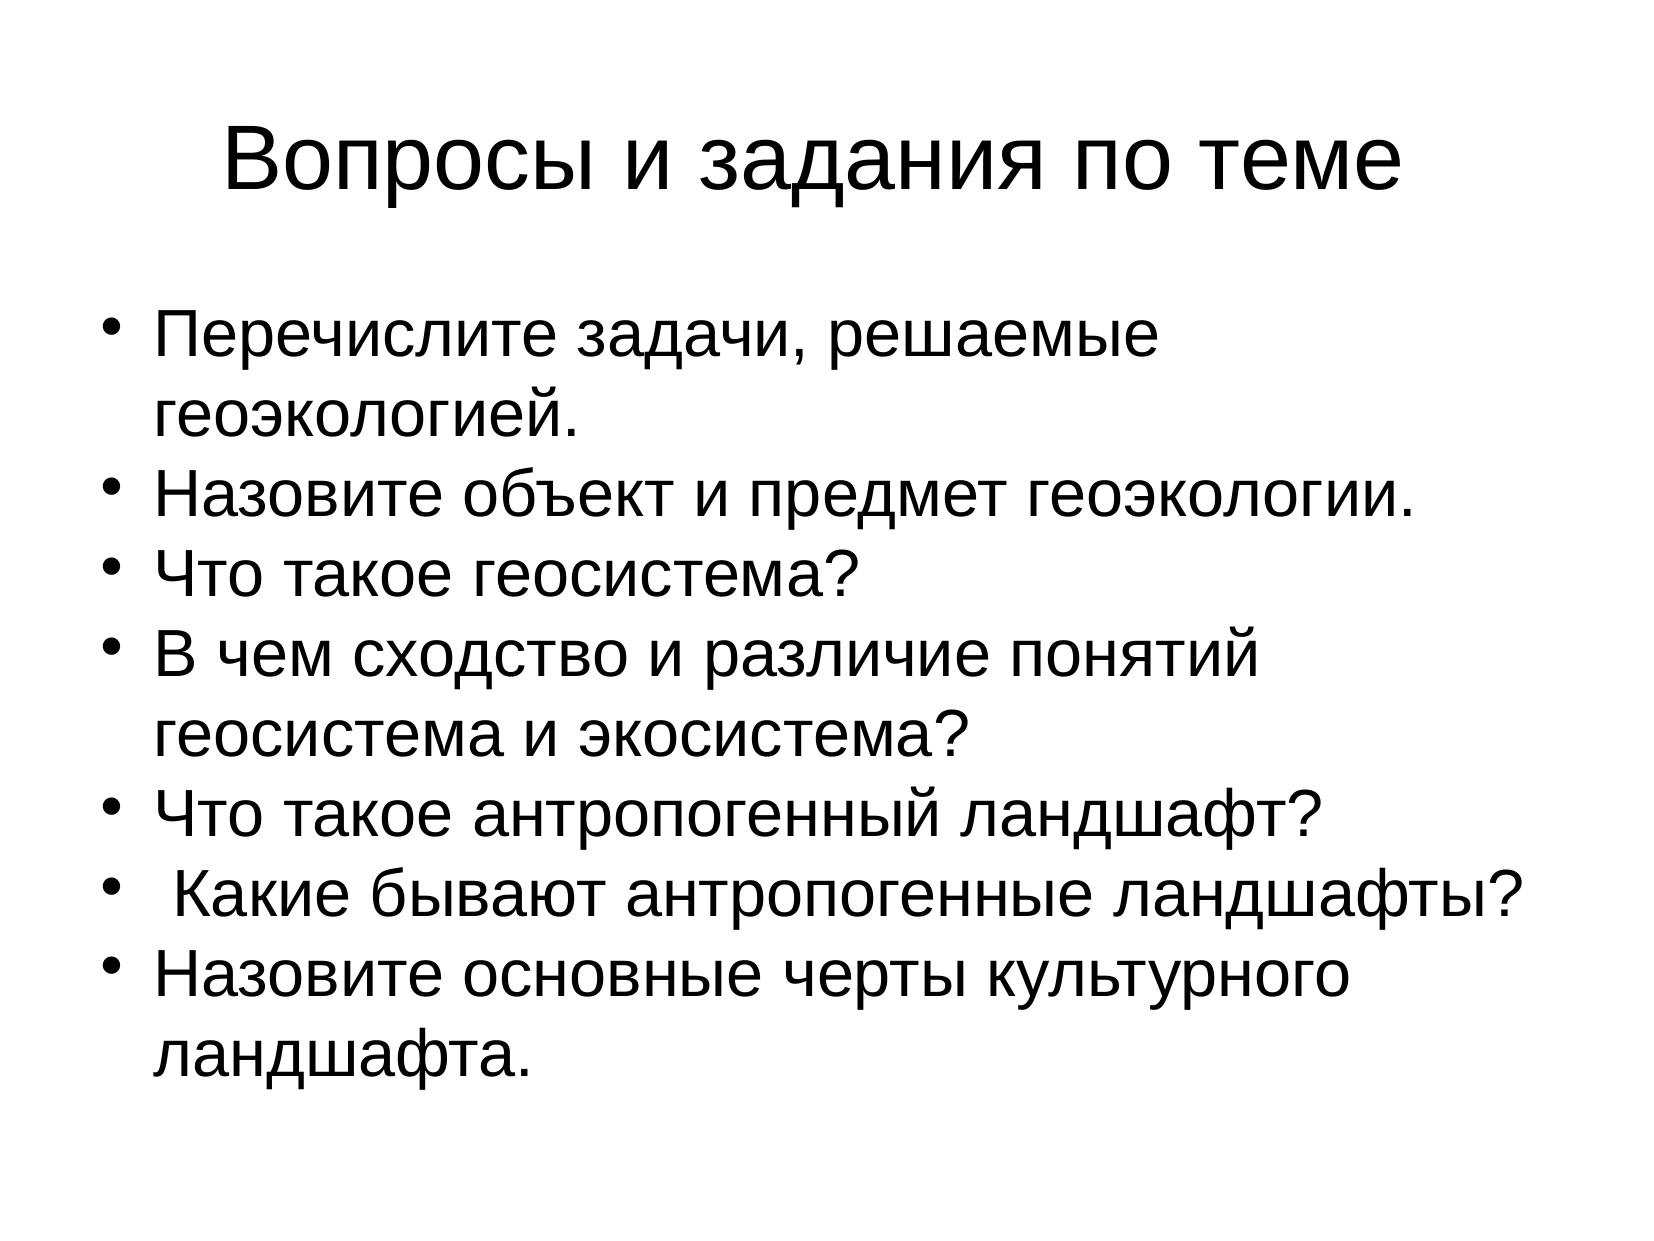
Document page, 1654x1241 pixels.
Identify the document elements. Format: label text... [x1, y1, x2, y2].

text_box Перечислите задачи, решаемые геоэкологией. Назовите объект и предмет геоэкологии. Что такое геосистема? В чем сходство и различие понятий геосистема и экосистема? Что такое антропогенный ландшафт? Какие бывают антропогенные ландшафты? Назовите основные черты культурного ландшафта. [82, 290, 1571, 1010]
text_box Вопросы и задания по теме [82, 49, 1571, 257]
